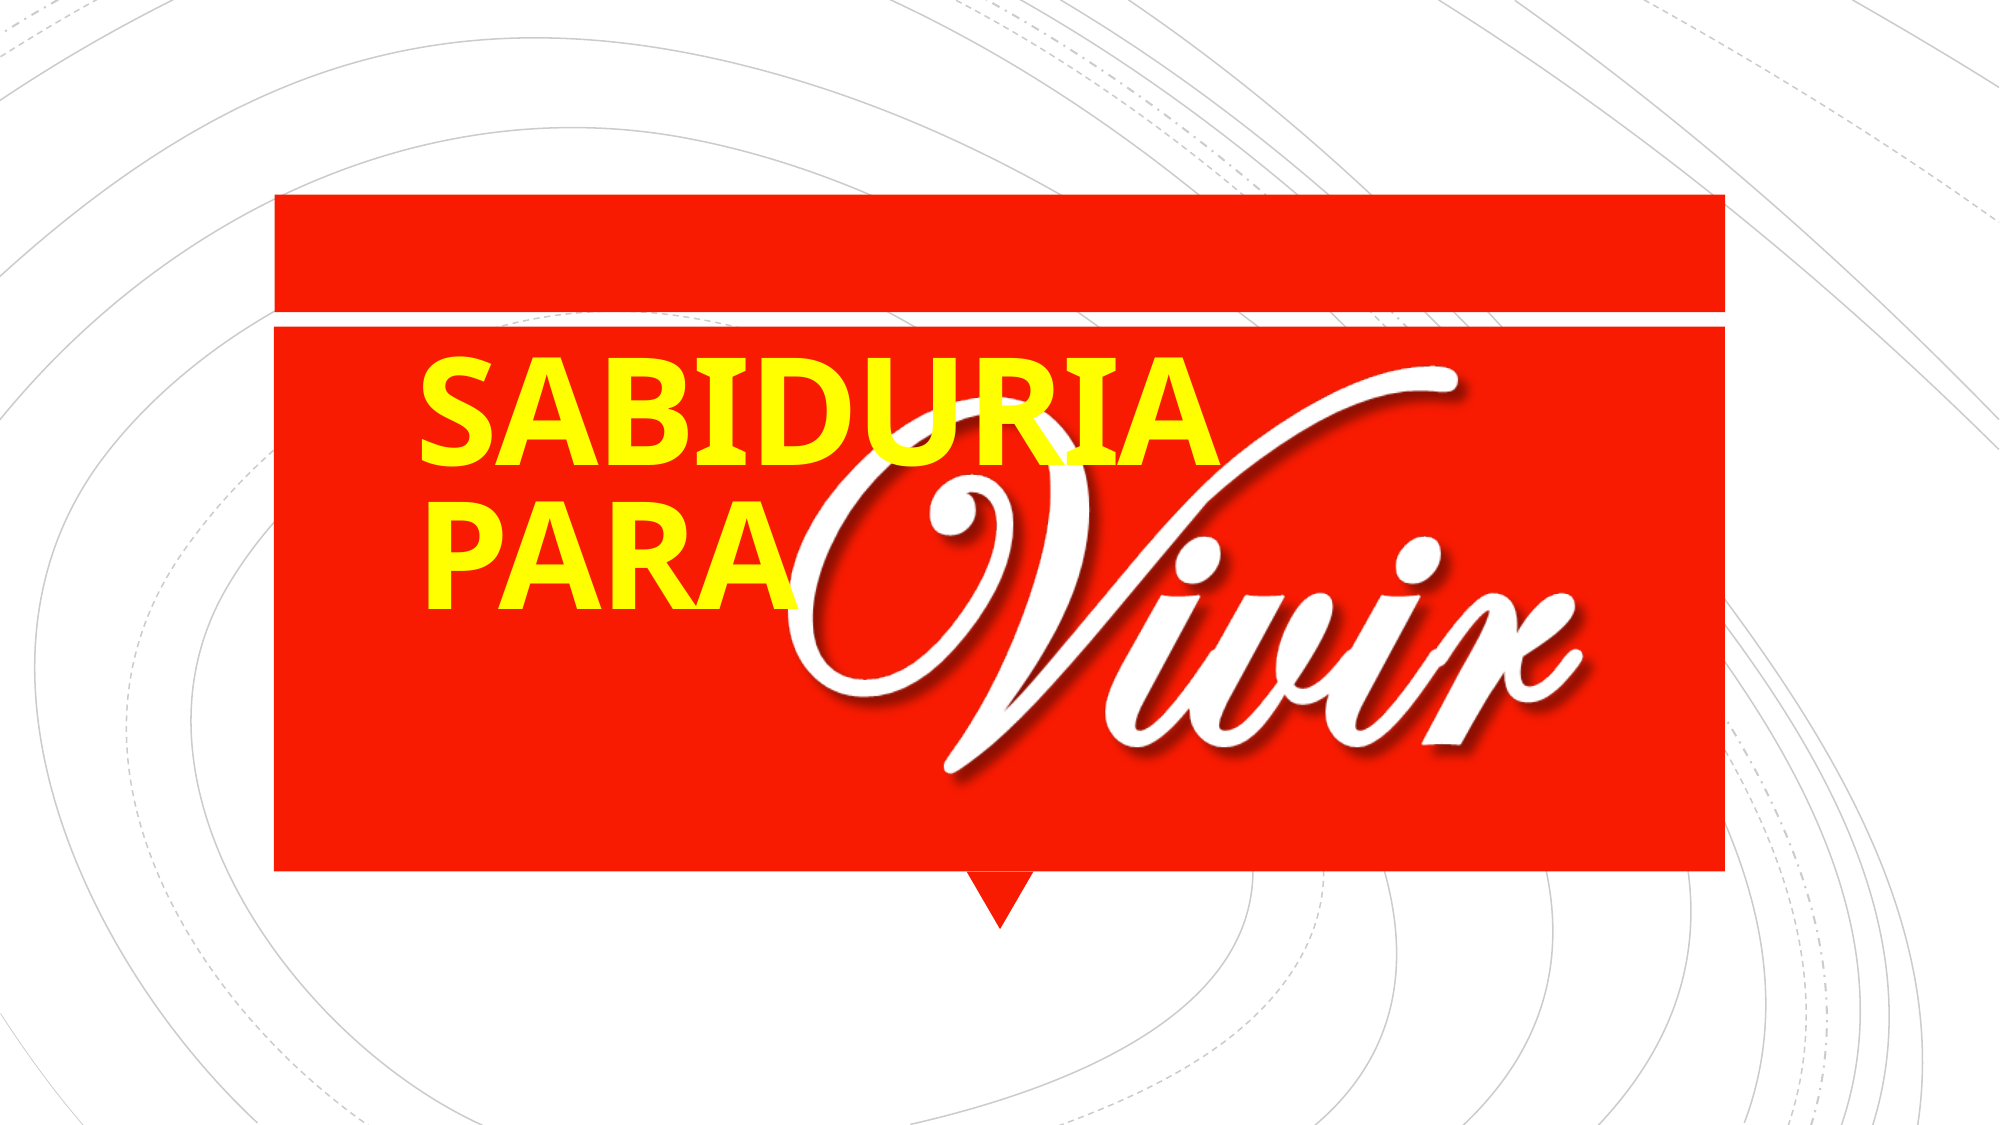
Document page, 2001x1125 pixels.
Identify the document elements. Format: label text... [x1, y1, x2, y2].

picture [619, 278, 1630, 934]
title SABIDURIA PARA [377, 274, 1685, 639]
